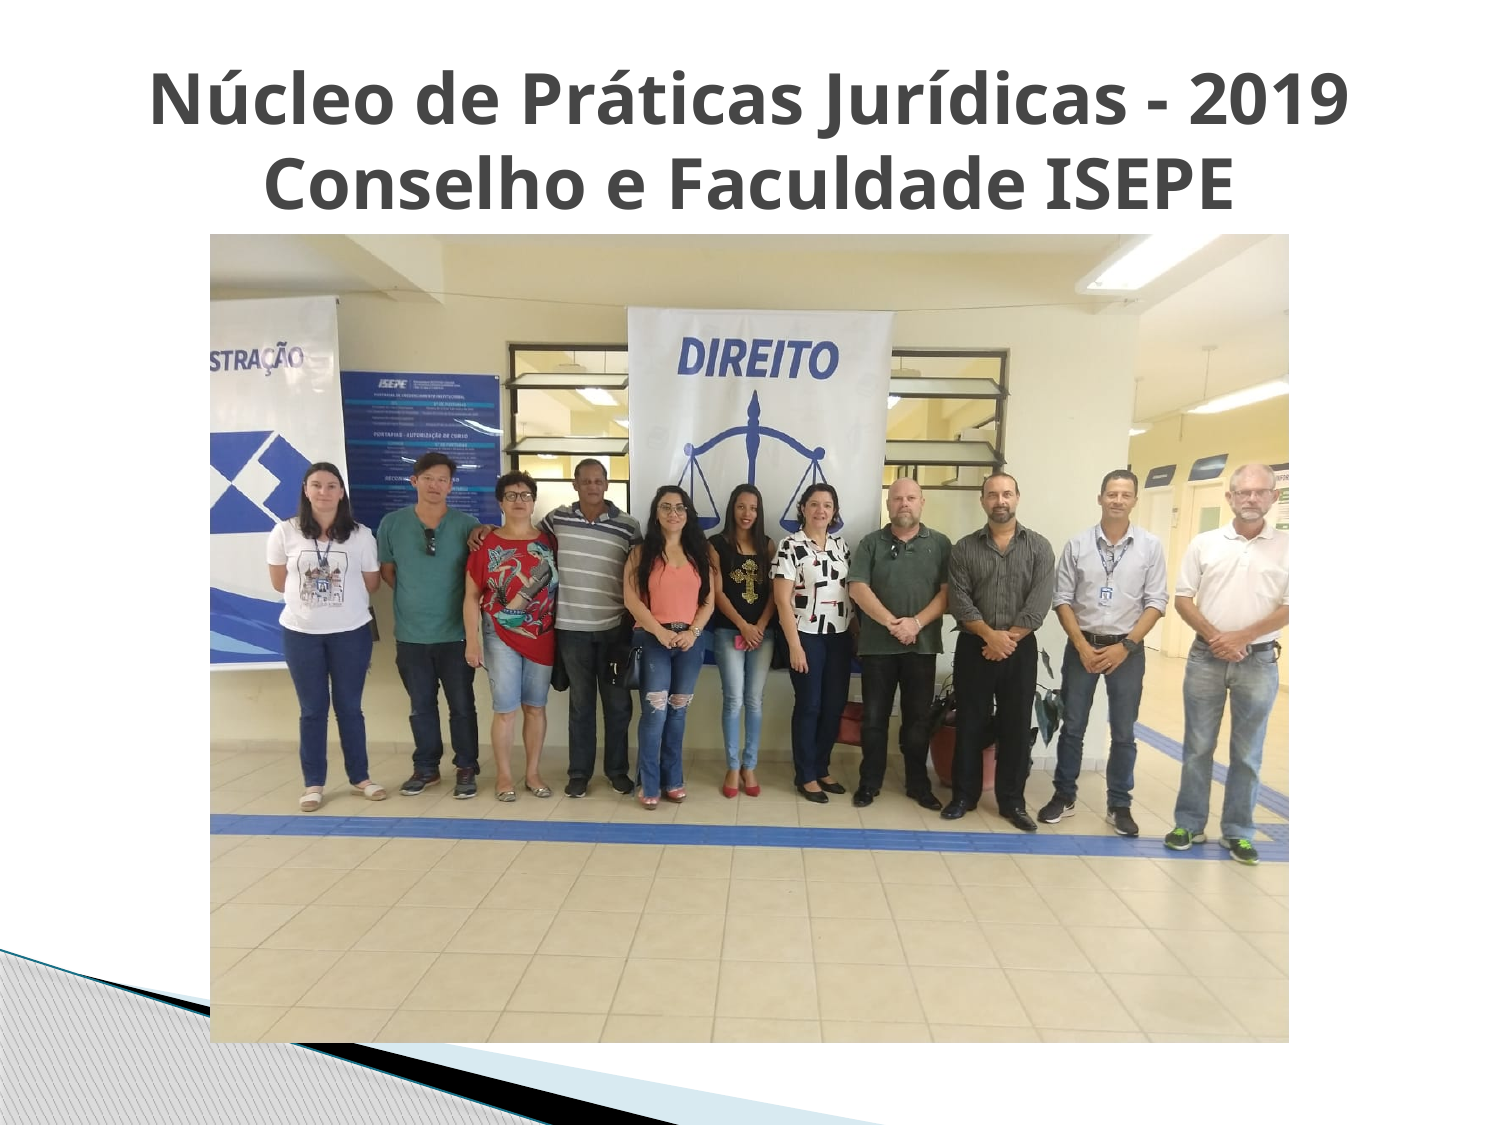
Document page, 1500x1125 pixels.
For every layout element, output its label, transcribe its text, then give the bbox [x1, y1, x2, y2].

title Núcleo de Práticas Jurídicas - 2019 Conselho e Faculdade ISEPE [75, 45, 1425, 233]
picture [210, 234, 1290, 1044]
